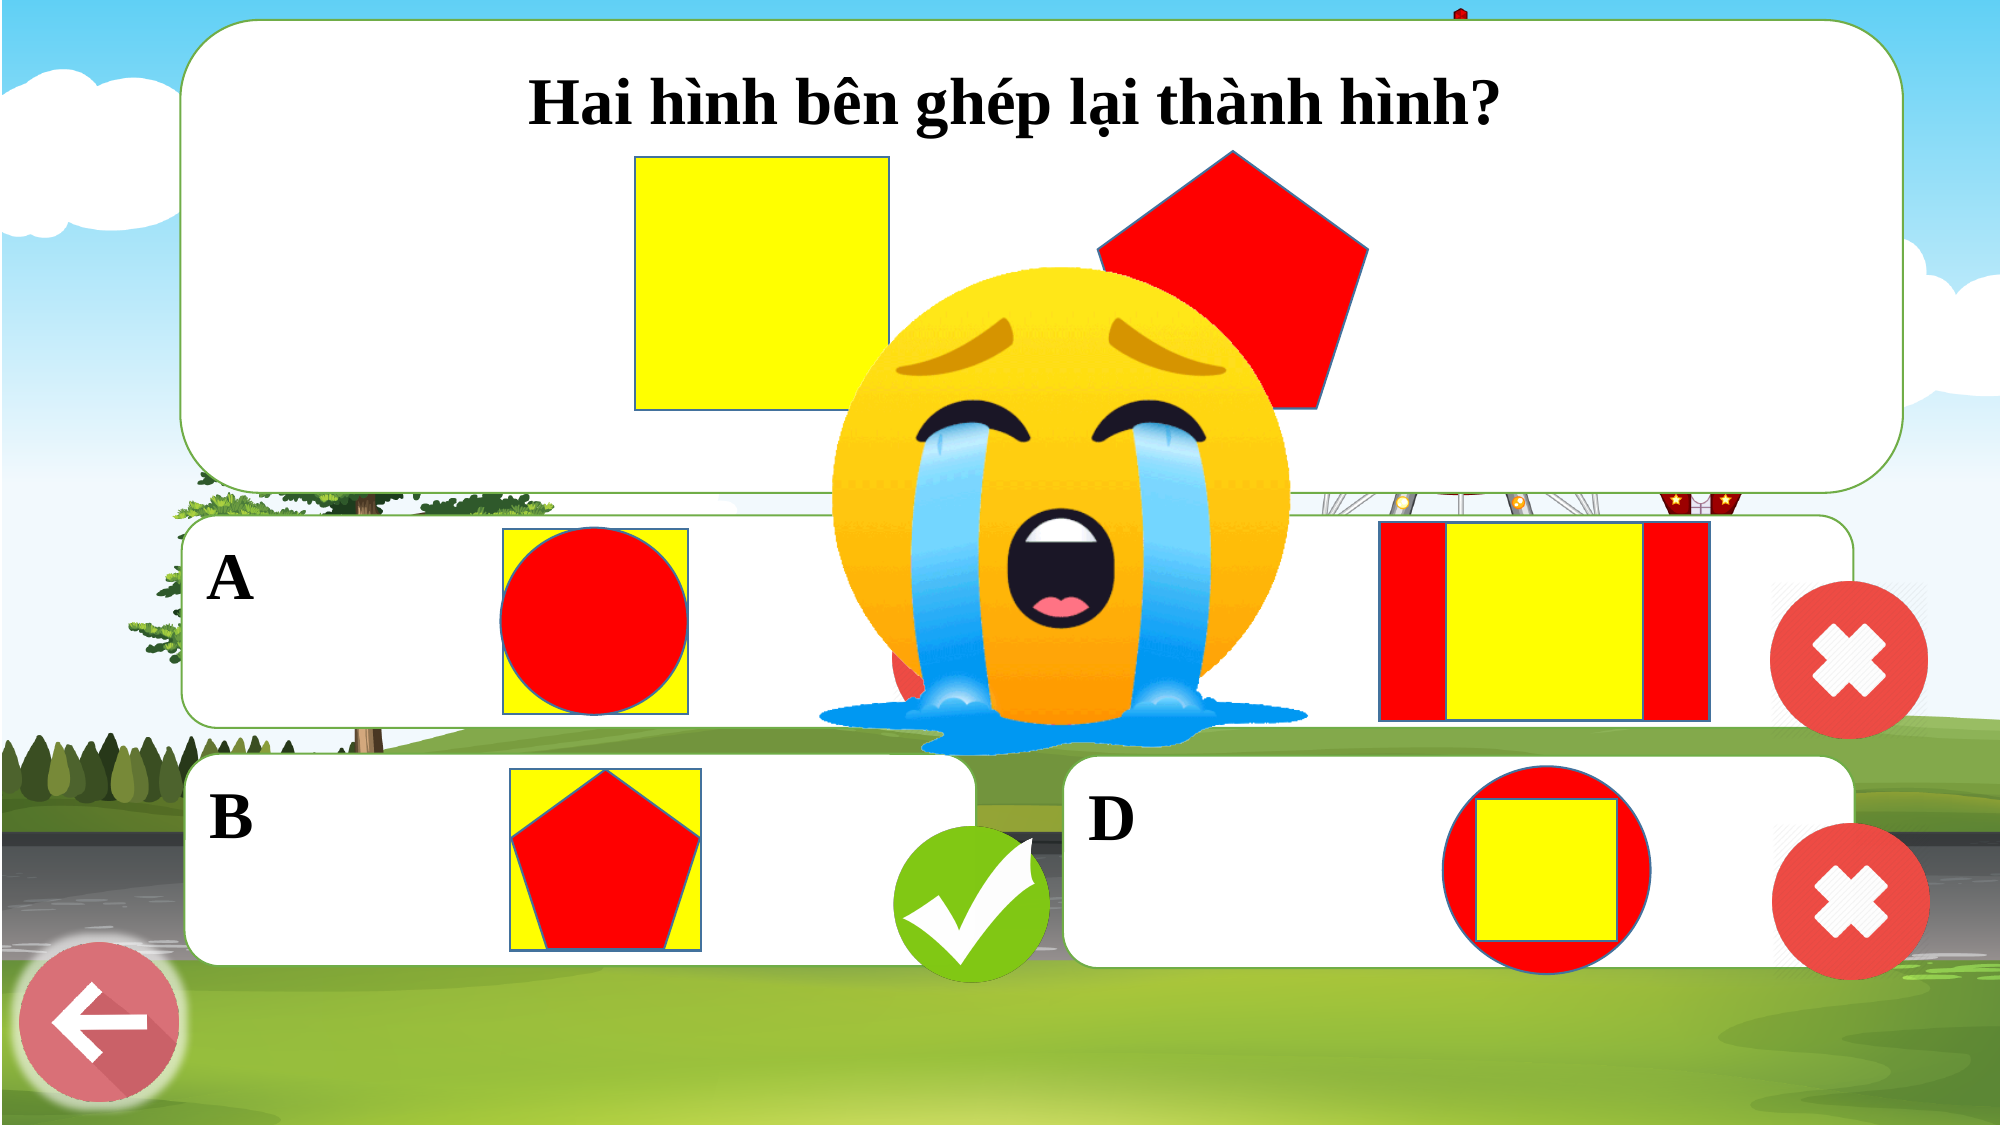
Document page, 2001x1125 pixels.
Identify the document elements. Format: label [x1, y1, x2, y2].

text_box [509, 769, 702, 951]
text_box [500, 527, 688, 715]
picture [0, 0, 2000, 1125]
text_box [1379, 522, 1710, 722]
text_box [1442, 766, 1651, 975]
